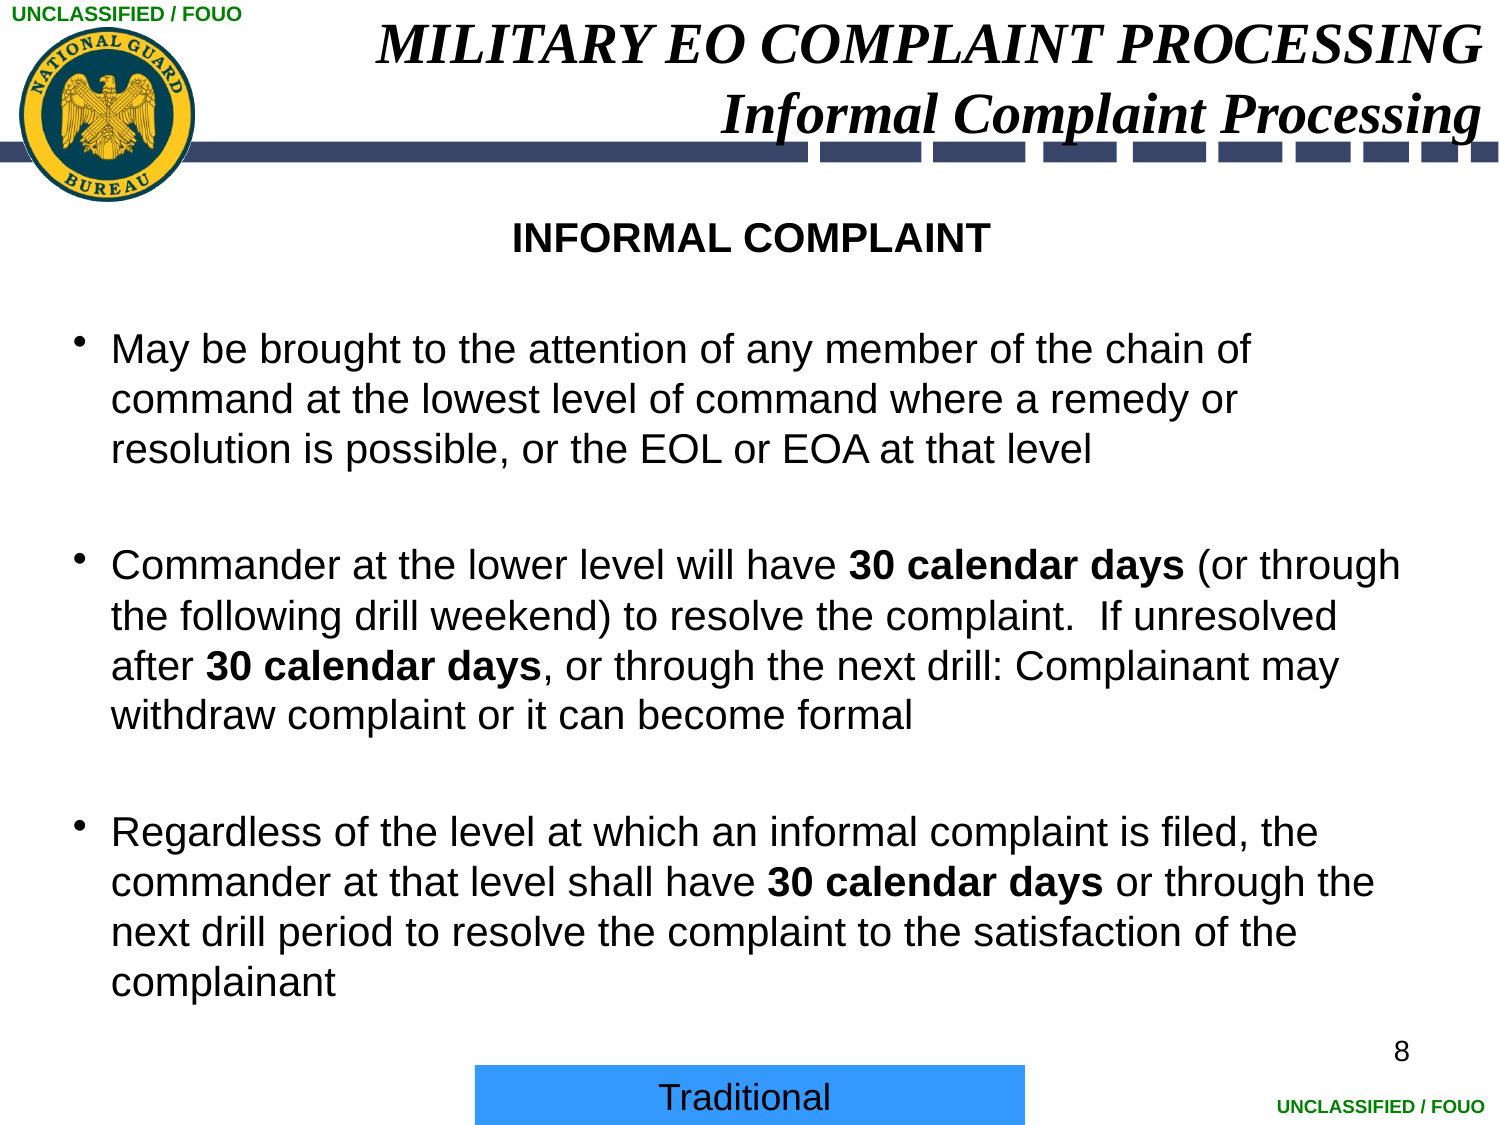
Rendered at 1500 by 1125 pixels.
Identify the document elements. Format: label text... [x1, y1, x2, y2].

list INFORMAL COMPLAINT May be brought to the attention of any member of the chain of command at the lowest level of command where a remedy or resolution is possible, or the EOL or EOA at that level Commander at the lower level will have 30 calendar days (or through the following drill weekend) to resolve the complaint. If unresolved after 30 calendar days, or through the next drill: Complainant may withdraw complaint or it can become formal Regardless of the level at which an informal complaint is filed, the commander at that level shall have 30 calendar days or through the next drill period to resolve the complaint to the satisfaction of the complainant [57, 203, 1446, 1030]
picture [114, 27, 148, 37]
title MILITARY EO COMPLAINT PROCESSING Informal Complaint Processing [148, 0, 1499, 169]
slide_number 8 [1074, 1030, 1426, 1103]
picture [61, 73, 148, 160]
picture [24, 32, 170, 198]
text_box Traditional [474, 1065, 1025, 1125]
picture [19, 121, 95, 202]
picture [19, 27, 102, 109]
picture [117, 169, 195, 202]
